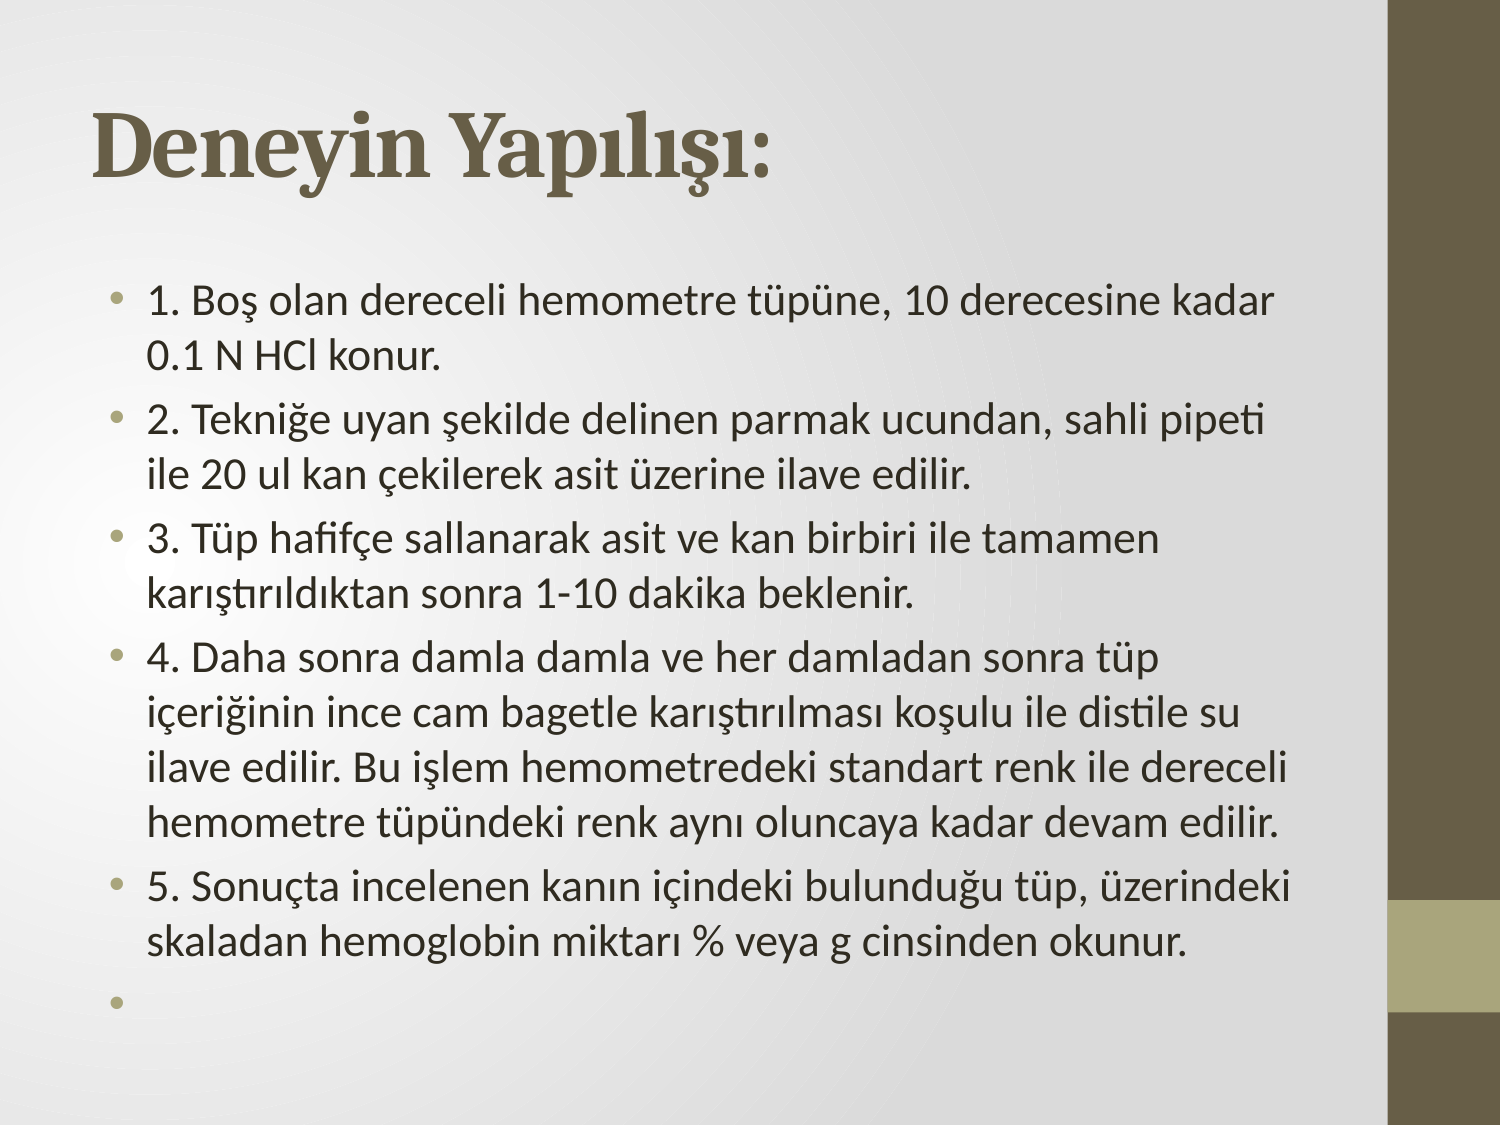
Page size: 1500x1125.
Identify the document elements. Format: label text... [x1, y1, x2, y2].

title Deneyin Yapılışı: [75, 45, 1325, 233]
list 1. Boş olan dereceli hemometre tüpüne, 10 derecesine kadar 0.1 N HCl konur. 2. Tekniğe uyan şekilde delinen parmak ucundan, sahli pipeti ile 20 ul kan çekilerek asit üzerine ilave edilir. 3. Tüp hafifçe sallanarak asit ve kan birbiri ile tamamen karıştırıldıktan sonra 1-10 dakika beklenir. 4. Daha sonra damla damla ve her damladan sonra tüp içeriğinin ince cam bagetle karıştırılması koşulu ile distile su ilave edilir. Bu işlem hemometredeki standart renk ile dereceli hemometre tüpündeki renk aynı oluncaya kadar devam edilir. 5. Sonuçta incelenen kanın içindeki bulunduğu tüp, üzerindeki skaladan hemoglobin miktarı % veya g cinsinden okunur. [75, 262, 1325, 1050]
